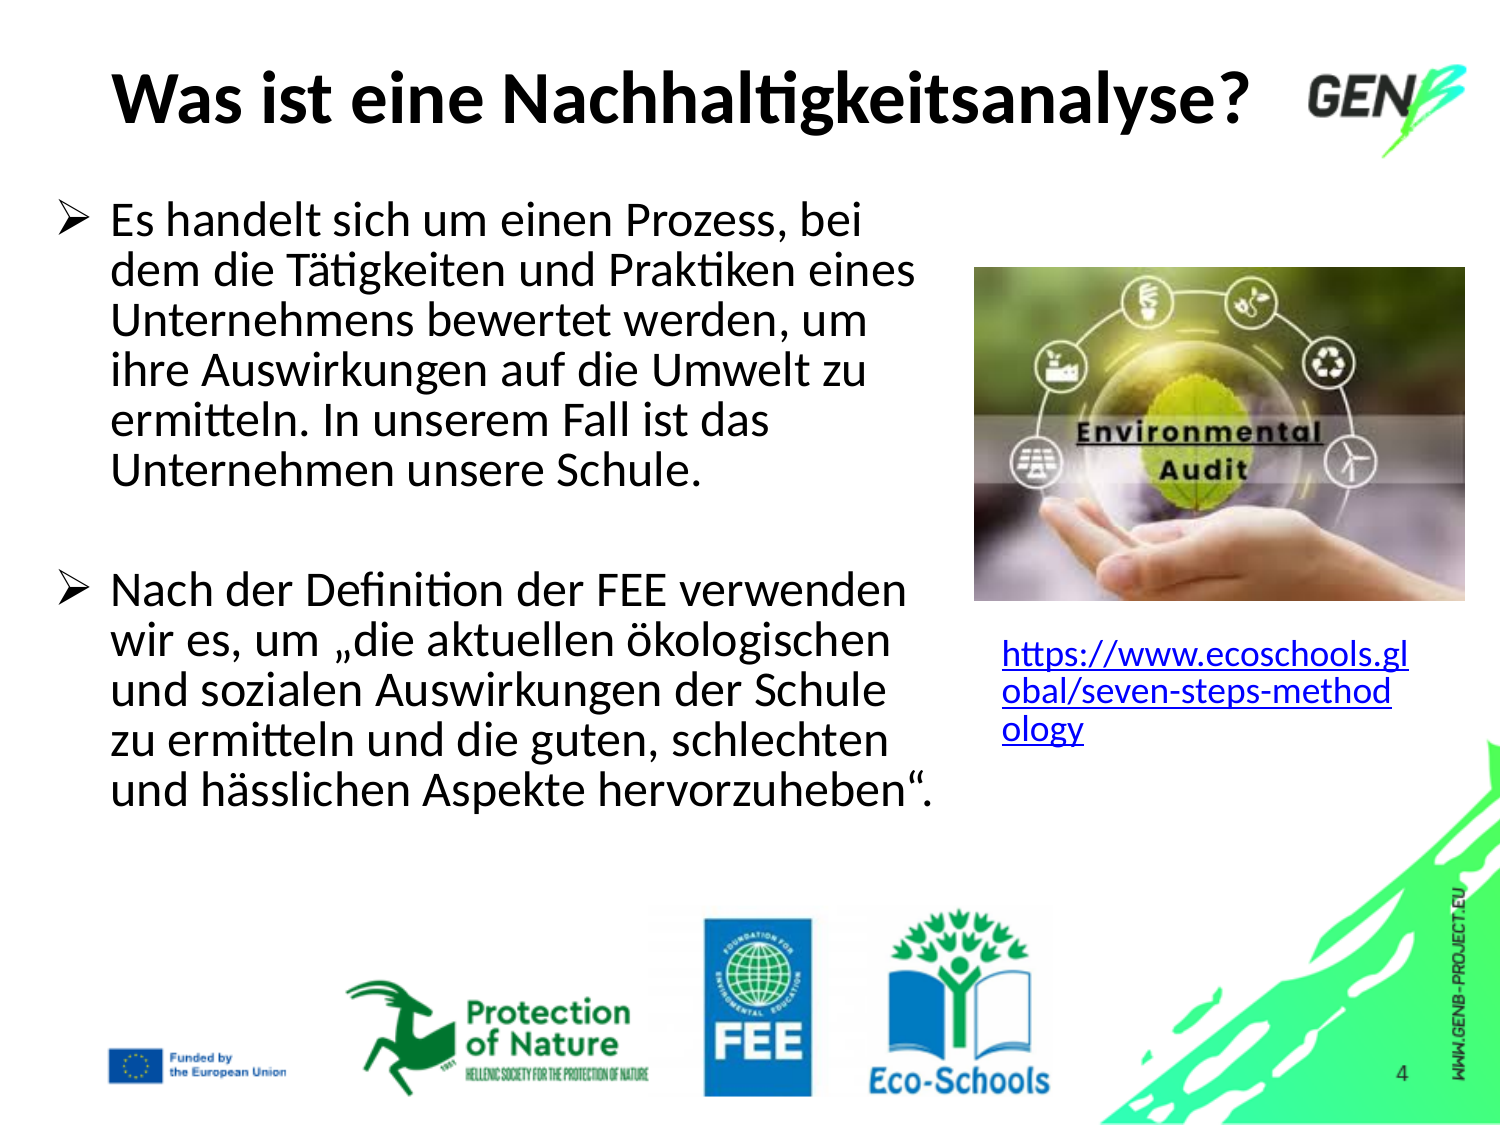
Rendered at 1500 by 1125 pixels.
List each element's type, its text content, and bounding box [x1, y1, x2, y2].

picture [0, 0, 1500, 1125]
text_box https://www.ecoschools.global/seven-steps-methodology [986, 621, 1427, 682]
title Was ist eine Nachhaltigkeitsanalyse​? [6, 10, 1357, 199]
list Es handelt sich um einen Prozess, bei dem die Tätigkeiten und Praktiken eines Unternehmens bewertet werden, um ihre Auswirkungen auf die Umwelt zu ermitteln. In unserem Fall ist das Unternehmen unsere Schule. Nach der Definition der FEE verwenden wir es, um „die aktuellen ökologischen und sozialen Auswirkungen der Schule zu ermitteln und die guten, schlechten und hässlichen Aspekte hervorzuheben“. [39, 191, 951, 934]
